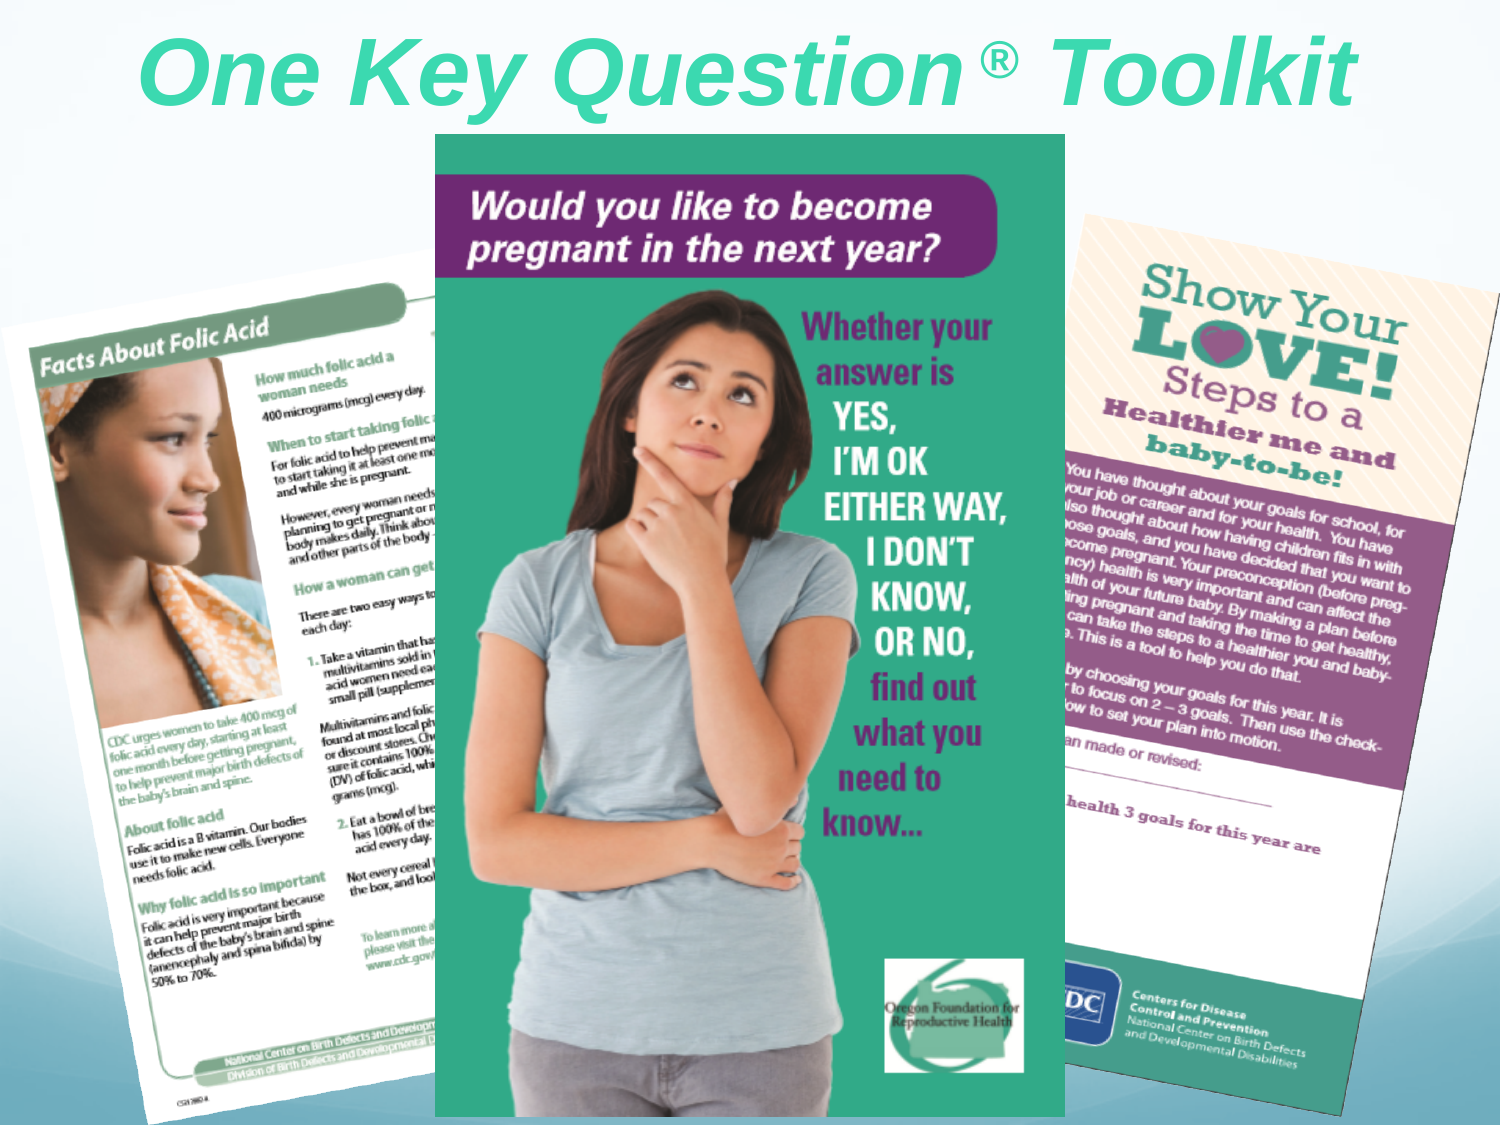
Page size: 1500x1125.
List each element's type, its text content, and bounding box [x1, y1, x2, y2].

picture [0, 0, 1500, 1125]
text_box One Key Question ® Toolkit [71, 121, 1422, 253]
